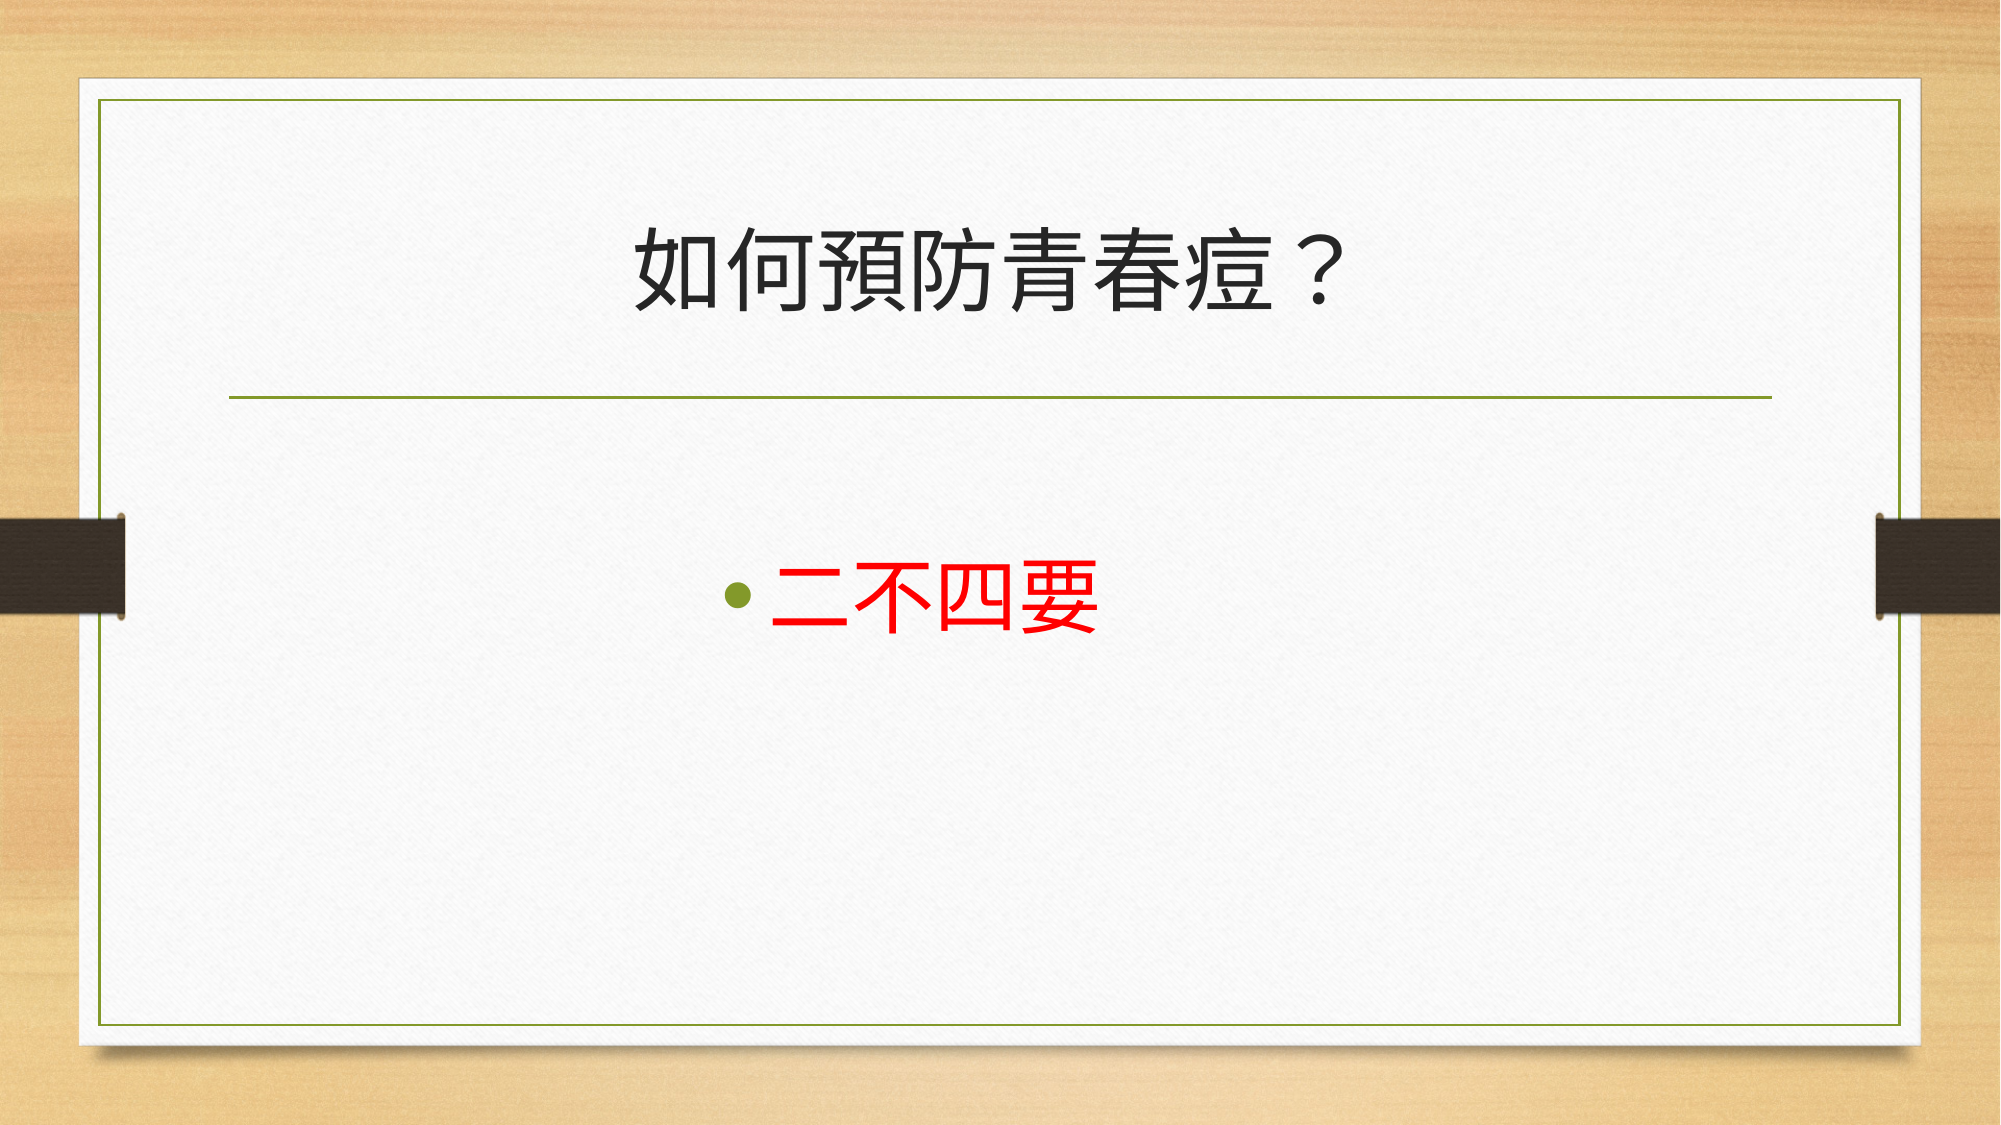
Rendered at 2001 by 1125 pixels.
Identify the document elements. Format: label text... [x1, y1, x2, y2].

title 如何預防青春痘？ [212, 161, 1788, 375]
list 二不四要 [706, 537, 1134, 661]
picture [0, 0, 2001, 1125]
